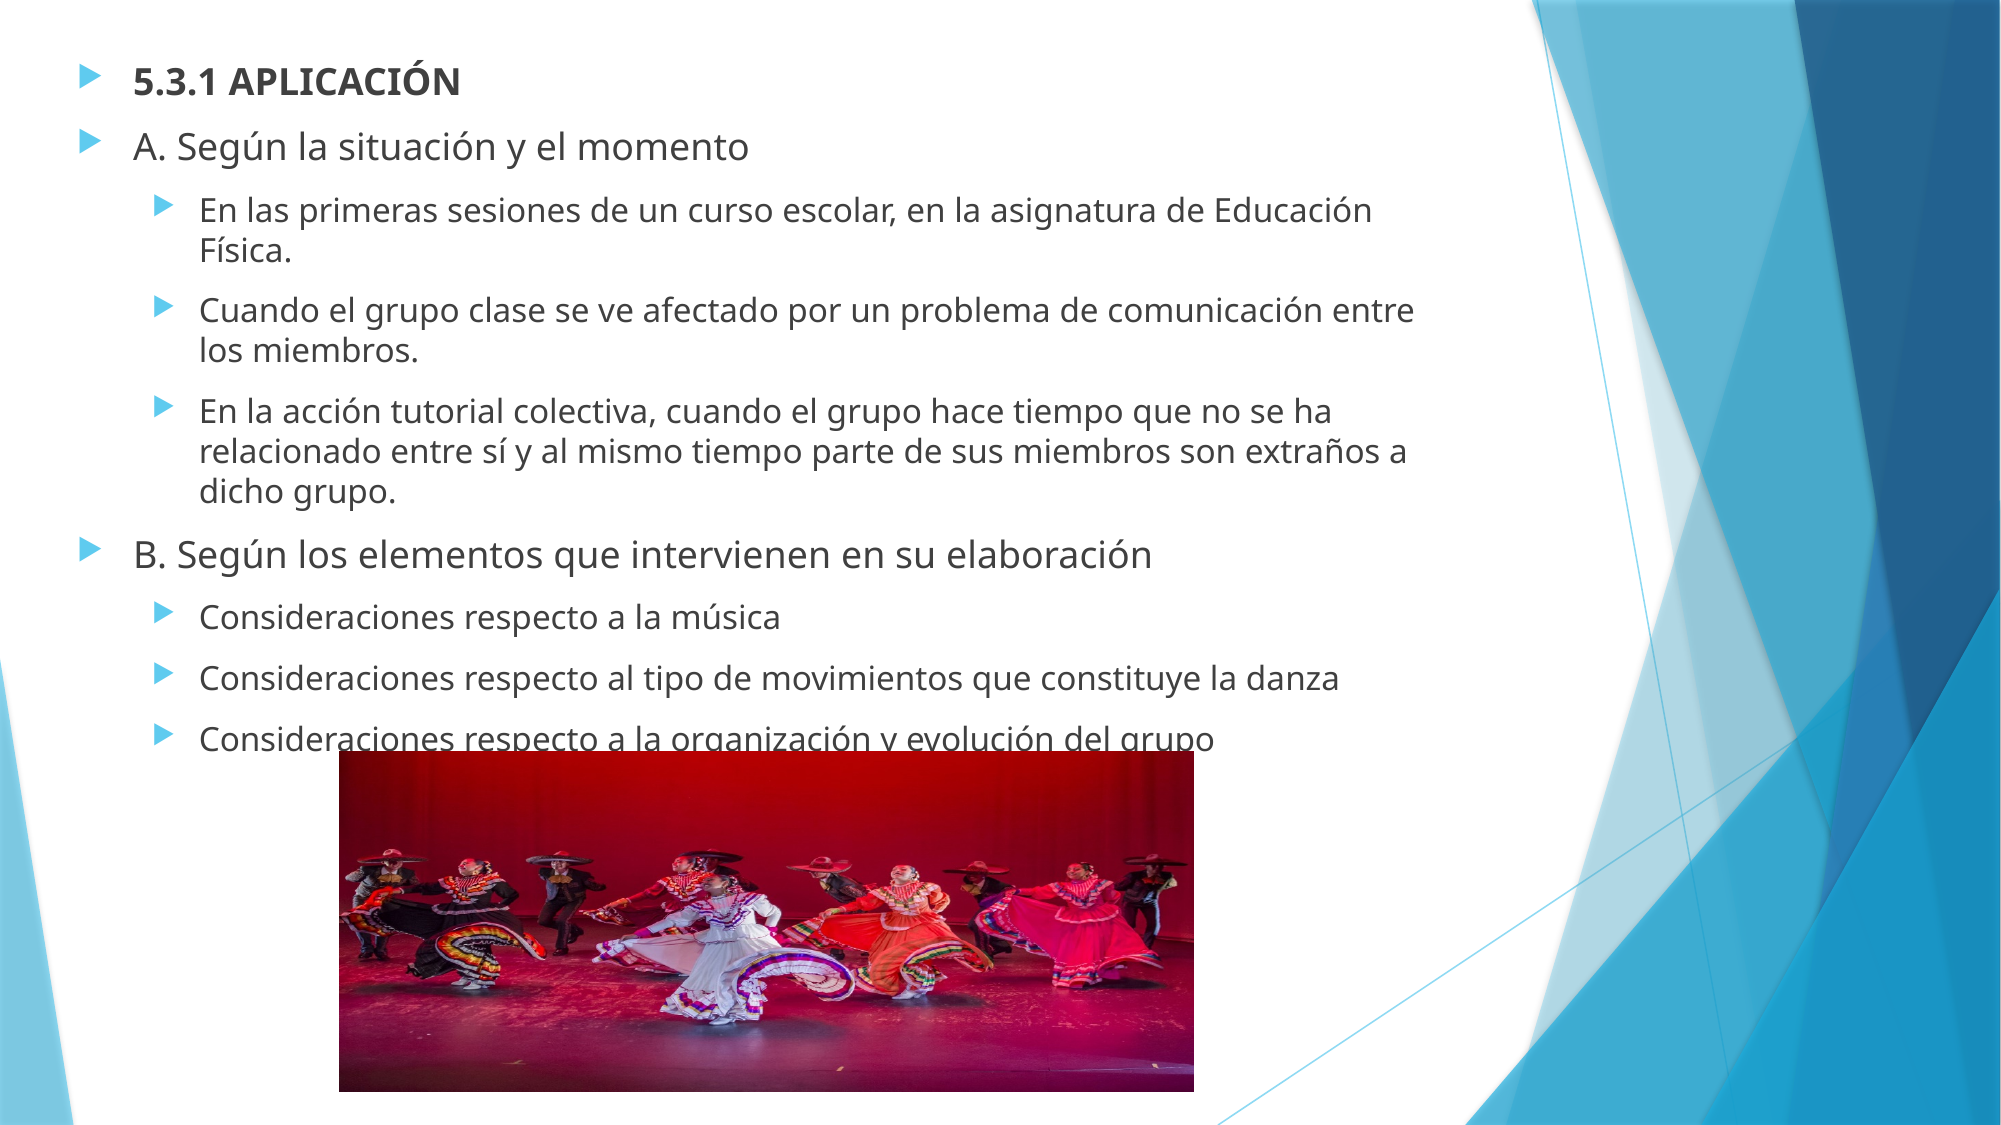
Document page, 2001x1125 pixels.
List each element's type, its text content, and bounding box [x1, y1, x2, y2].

list 5.3.1 APLICACIÓN A. Según la situación y el momento En las primeras sesiones de un curso escolar, en la asignatura de Educación Física. Cuando el grupo clase se ve afectado por un problema de comunicación entre los miembros. En la acción tutorial colectiva, cuando el grupo hace tiempo que no se ha relacionado entre sí y al mismo tiempo parte de sus miembros son extraños a dicho grupo. B. Según los elementos que intervienen en su elaboración Consideraciones respecto a la música Consideraciones respecto al tipo de movimientos que constituye la danza Consideraciones respecto a la organización y evolución del grupo [61, 49, 1472, 768]
picture [339, 750, 1195, 1092]
